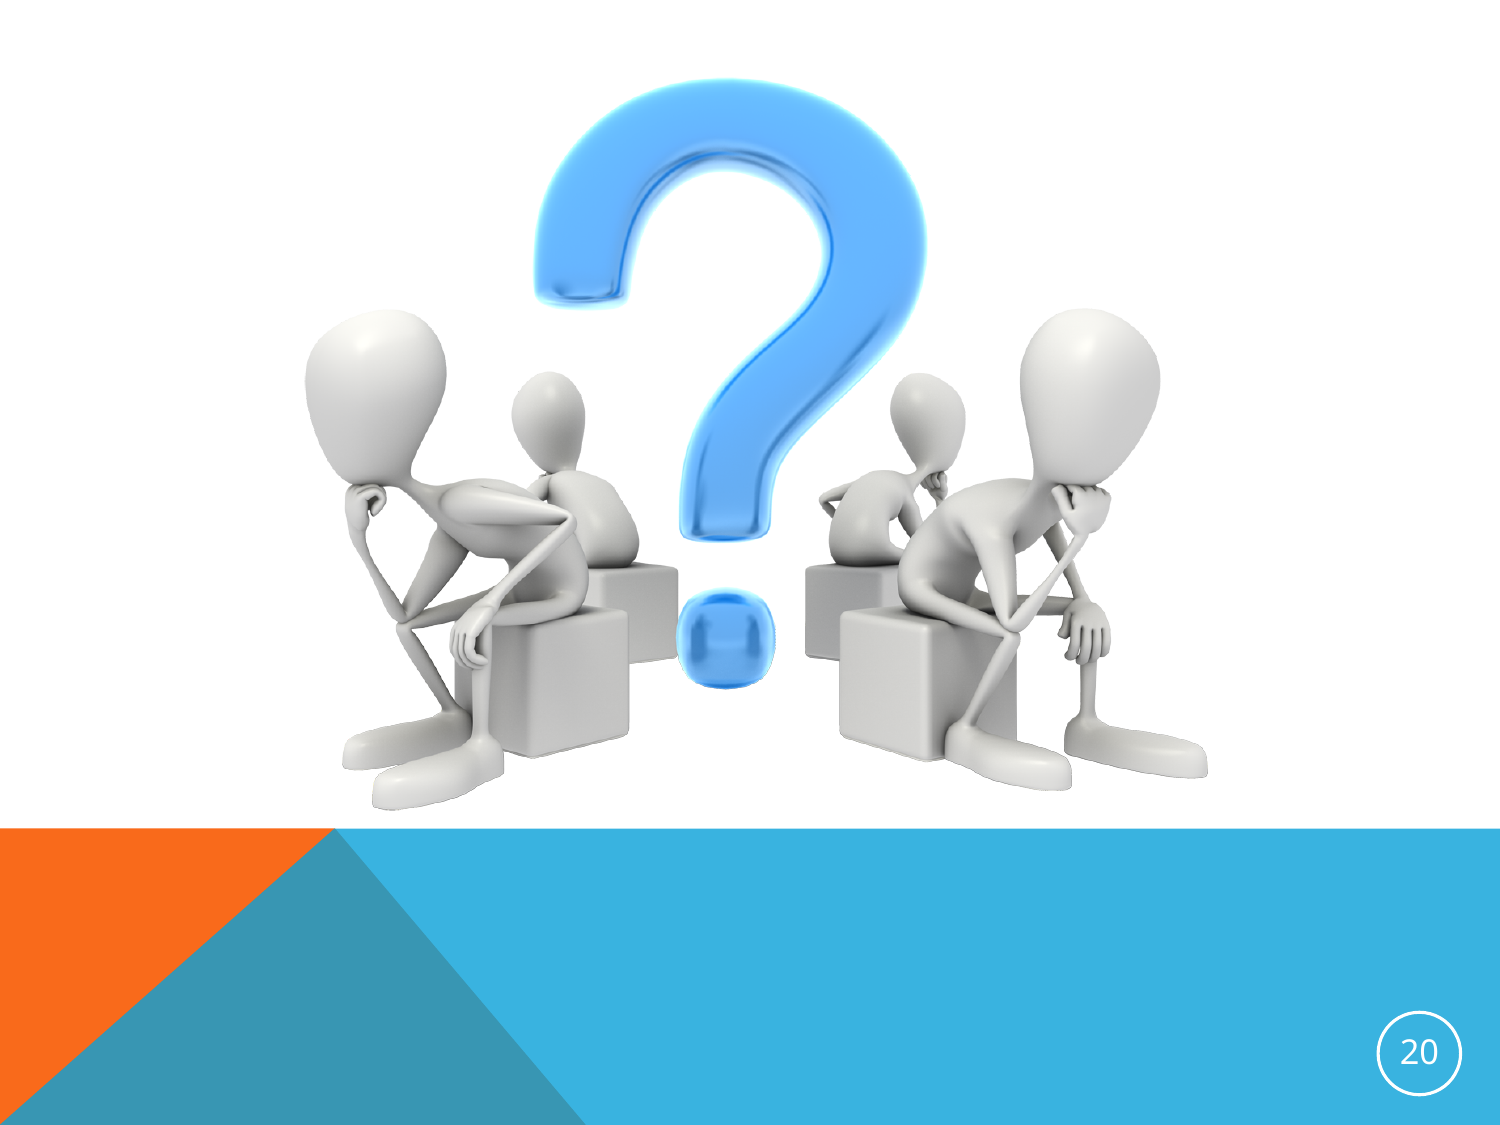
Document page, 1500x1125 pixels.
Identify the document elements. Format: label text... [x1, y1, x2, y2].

slide_number 20 [1376, 1010, 1463, 1097]
picture [99, 24, 1394, 888]
